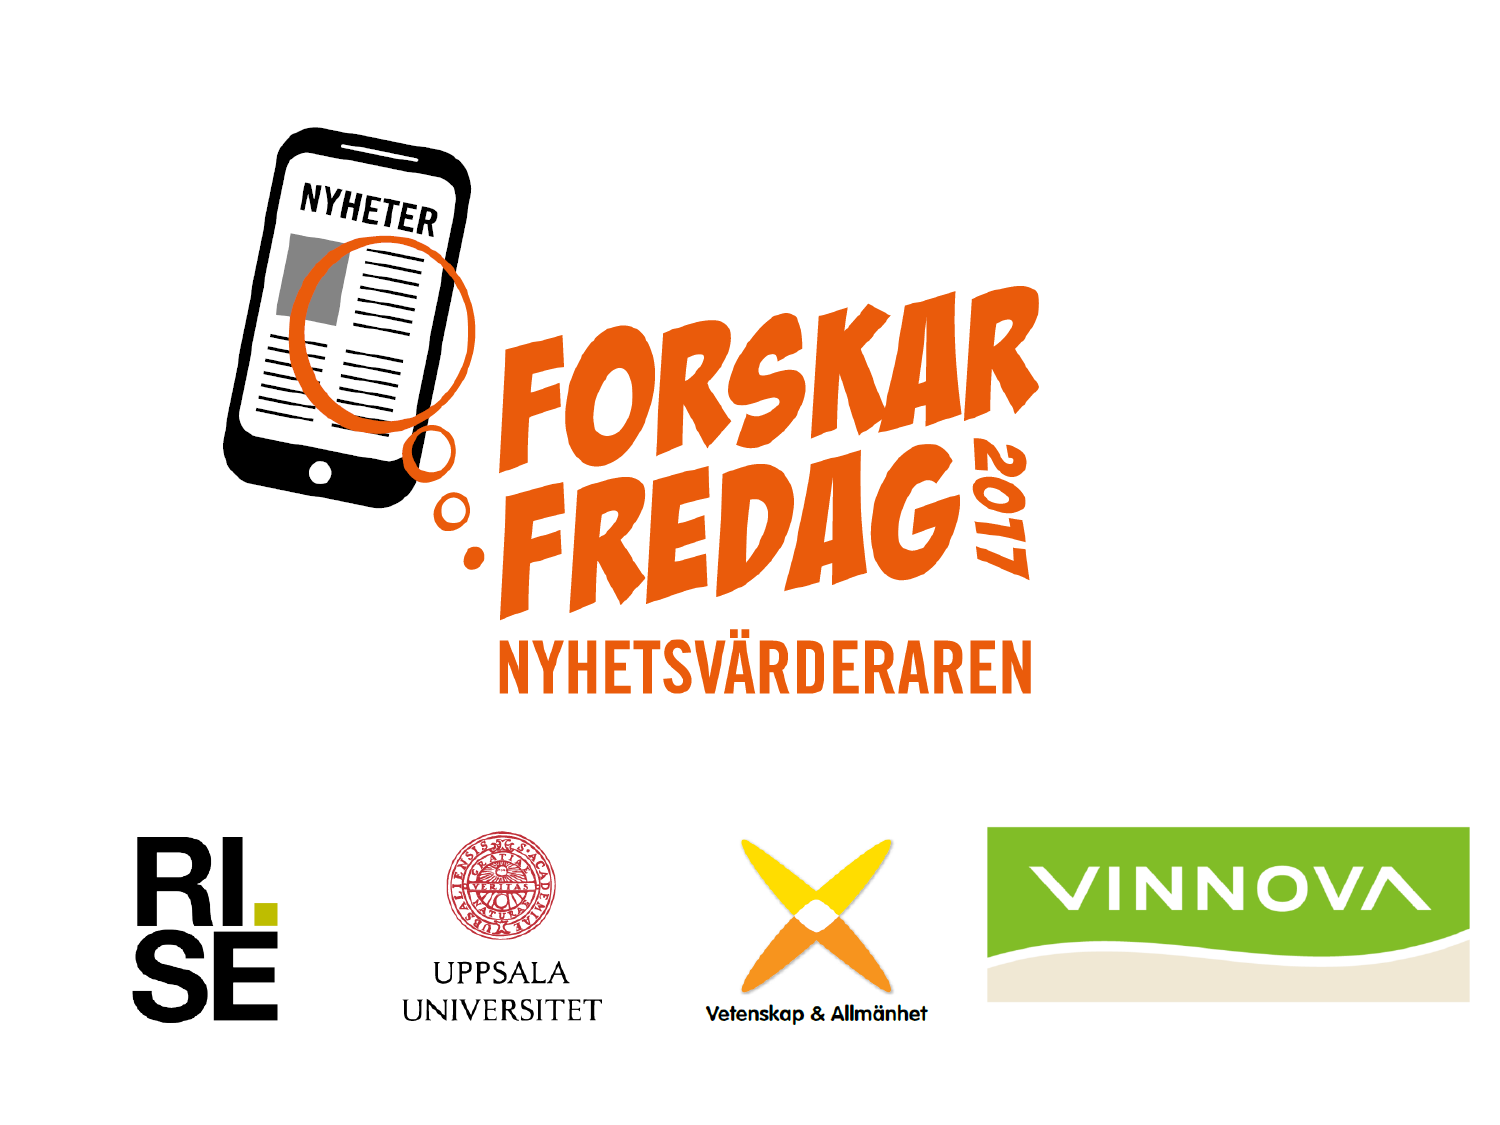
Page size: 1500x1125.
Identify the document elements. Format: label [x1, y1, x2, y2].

picture [123, 819, 934, 1030]
picture [985, 823, 1471, 1006]
picture [111, 30, 1140, 744]
